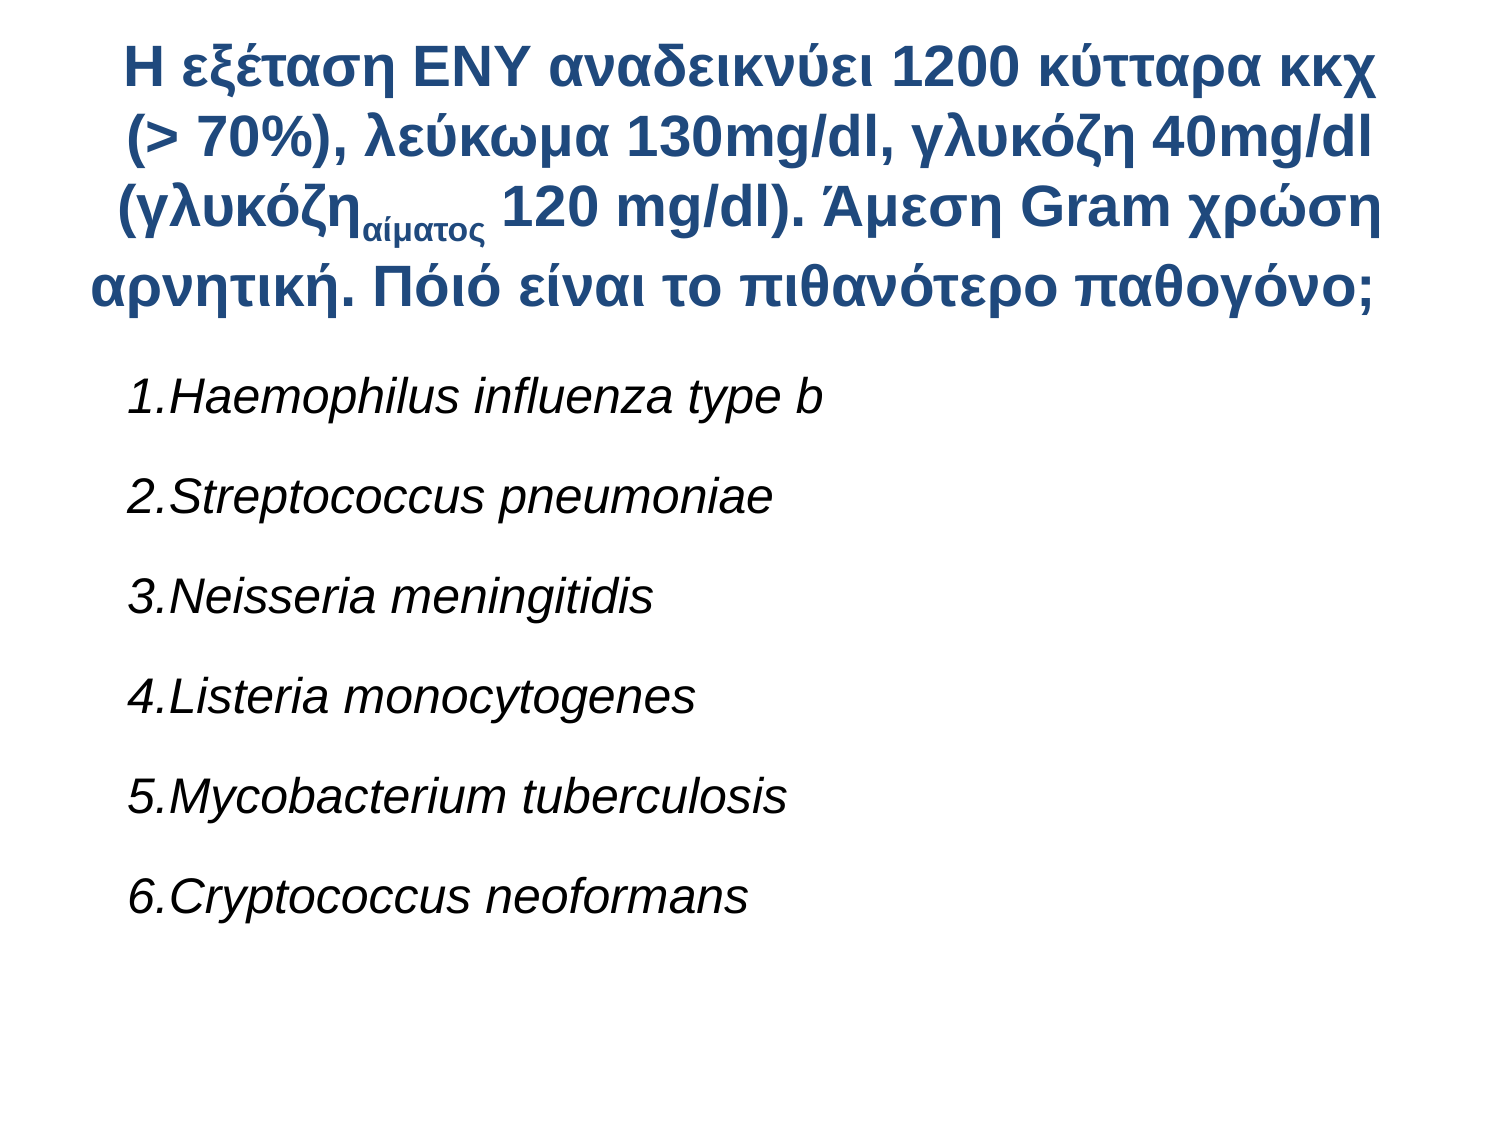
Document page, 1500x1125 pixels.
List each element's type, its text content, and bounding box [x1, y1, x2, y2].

title Η εξέταση ΕΝΥ αναδεικνύει 1200 κύτταρα κκχ (> 70%), λεύκωμα 130mg/dl, γλυκόζη 40mg/dl (γλυκόζηαίματος 120 mg/dl). Άμεση Gram χρώση αρνητική. Πόιό είναι το πιθανότερο παθογόνο; [75, 79, 1425, 268]
list Haemophilus influenza type b Streptococcus pneumoniae Neisseria meningitidis Listeria monocytogenes Mycobacterium tuberculosis Cryptococcus neoformans [112, 326, 1463, 1070]
